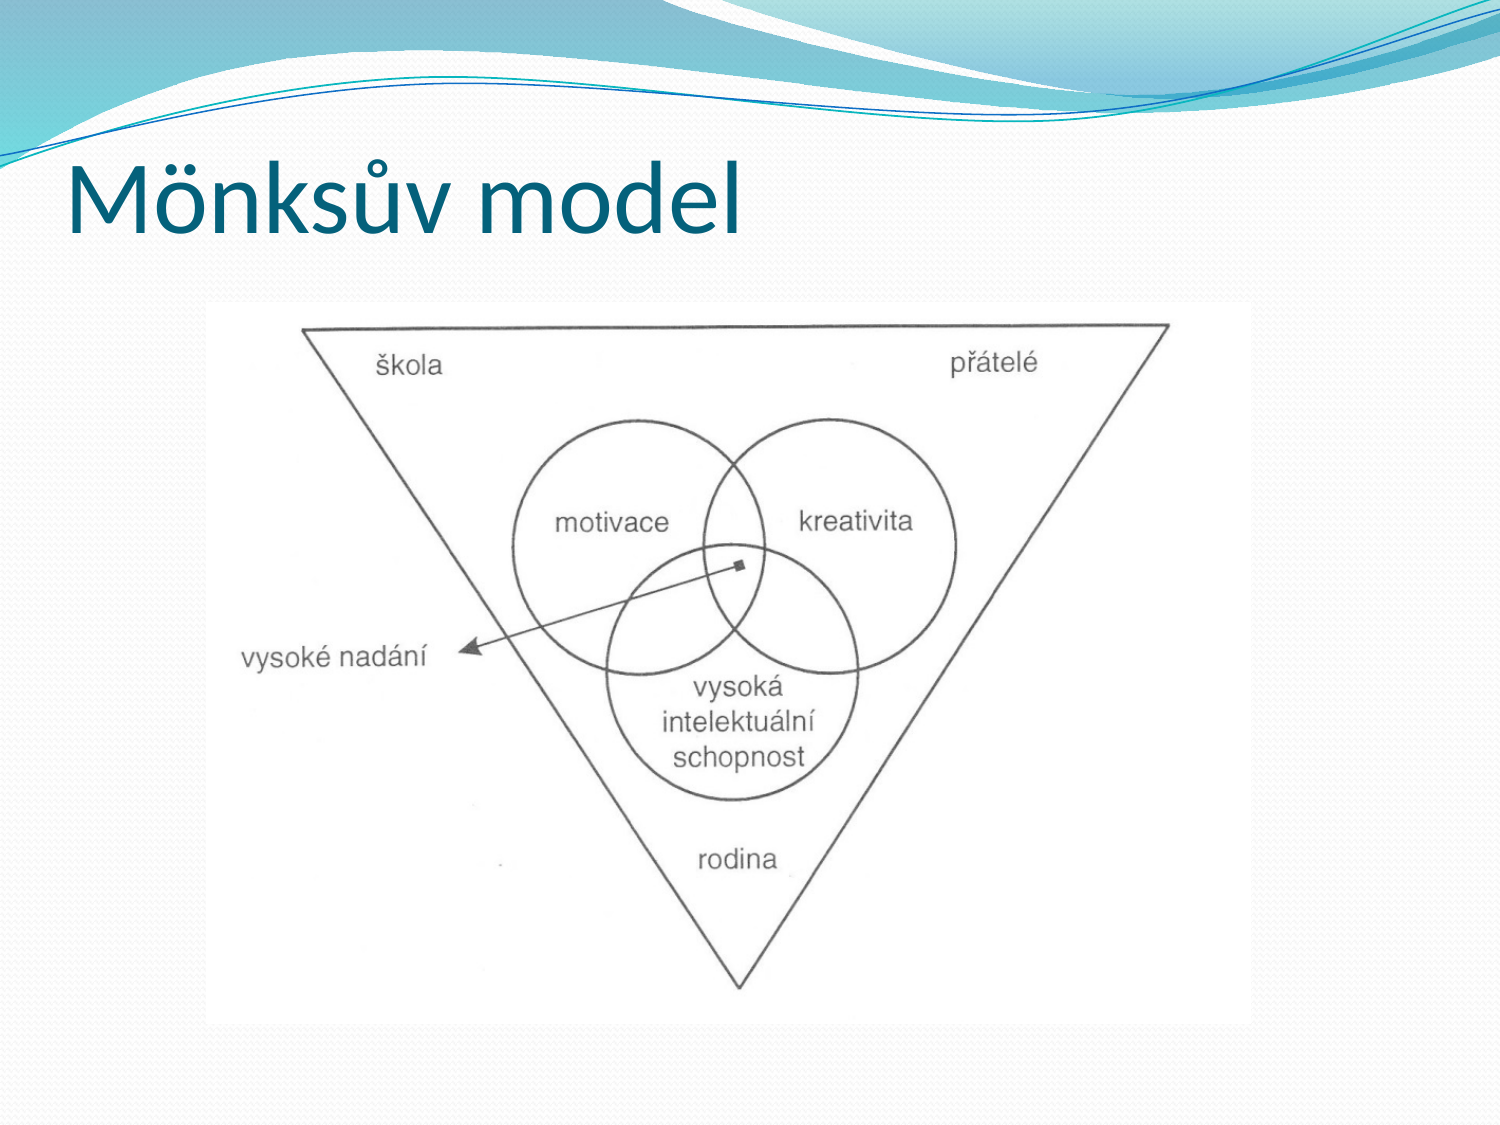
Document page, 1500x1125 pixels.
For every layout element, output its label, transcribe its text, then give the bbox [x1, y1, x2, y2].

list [206, 302, 1252, 1024]
title Mönksův model [64, 66, 1416, 255]
